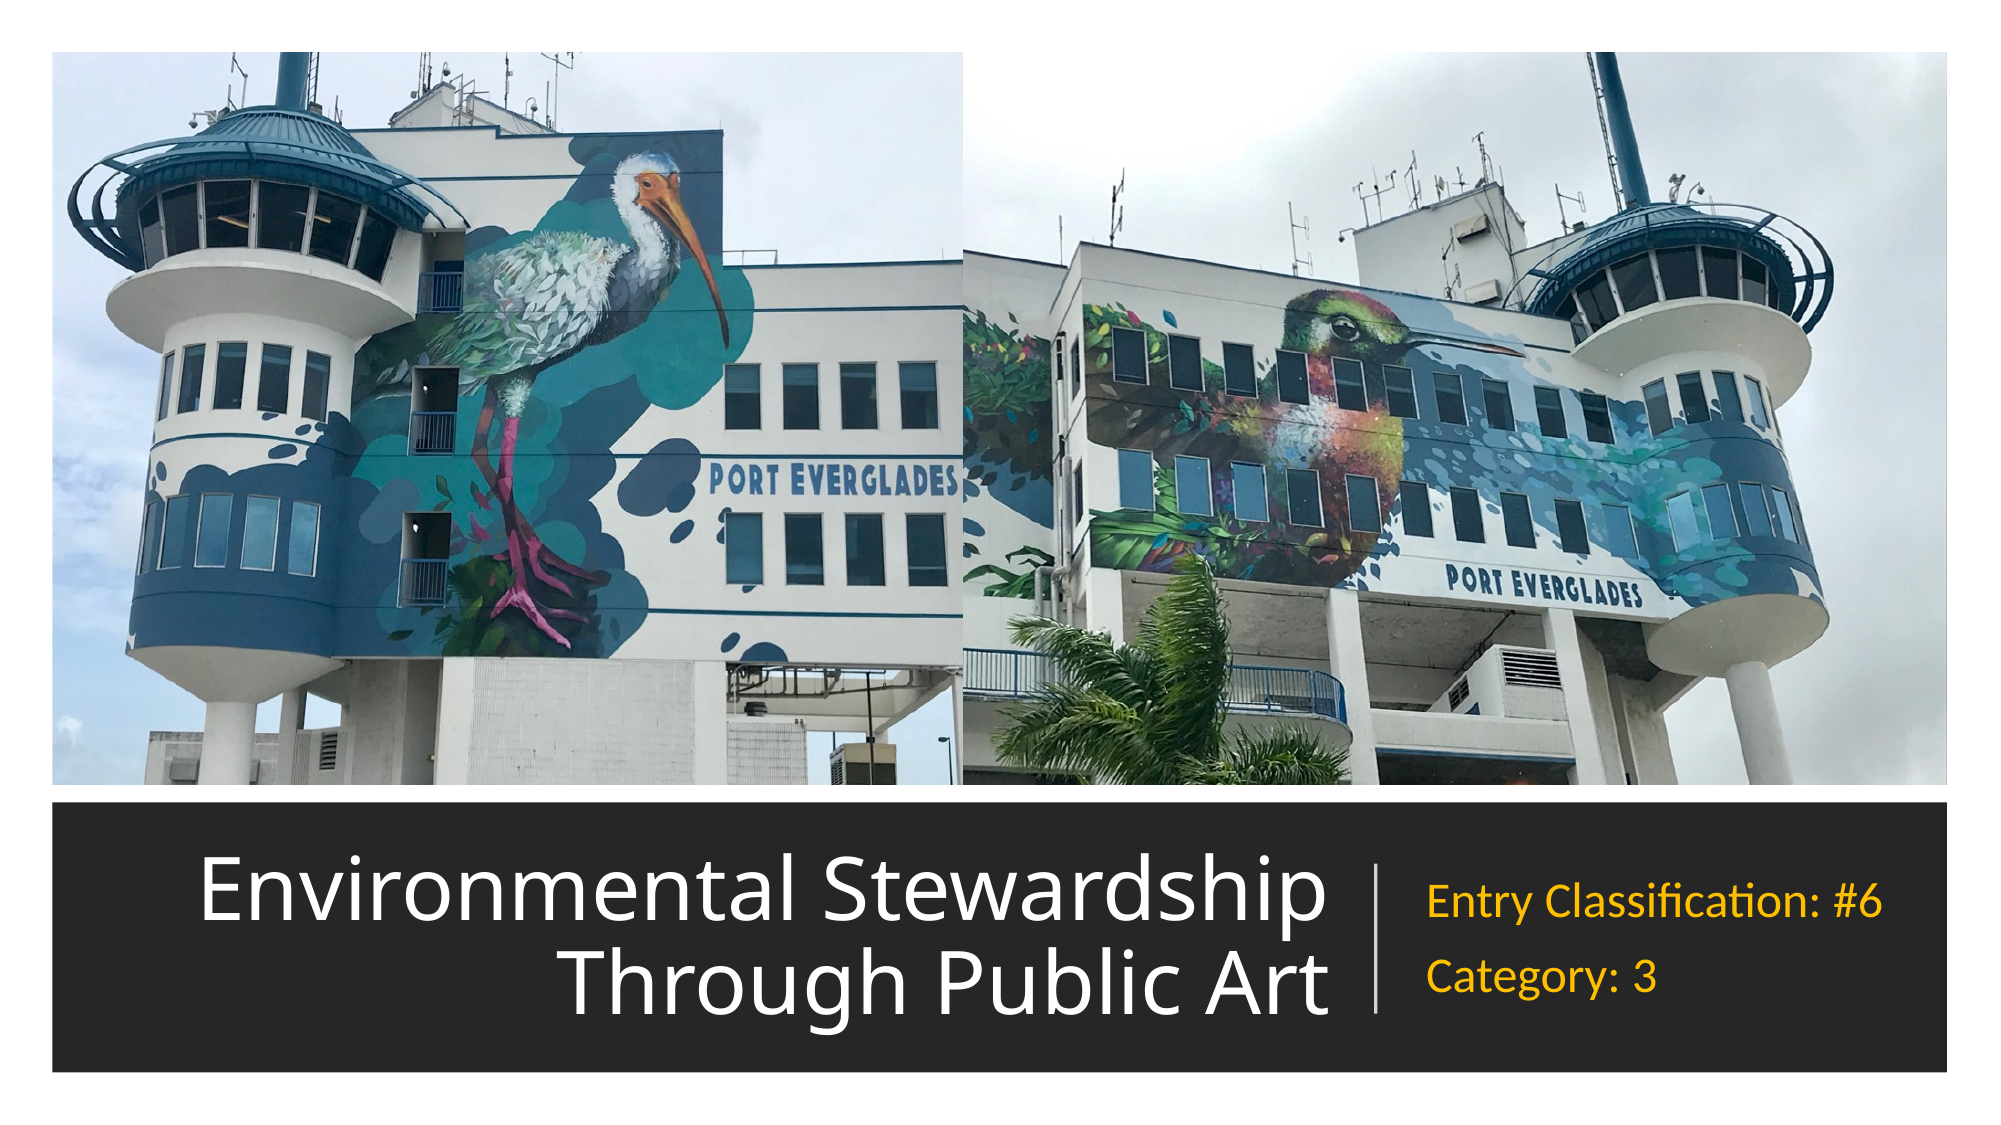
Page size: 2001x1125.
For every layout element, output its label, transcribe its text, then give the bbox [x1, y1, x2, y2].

title Environmental Stewardship Through Public Art [117, 835, 1346, 1043]
picture [52, 52, 1947, 785]
text_box [51, 801, 1948, 1073]
list Entry Classification: #6 Category: 3 [1411, 835, 1915, 1043]
